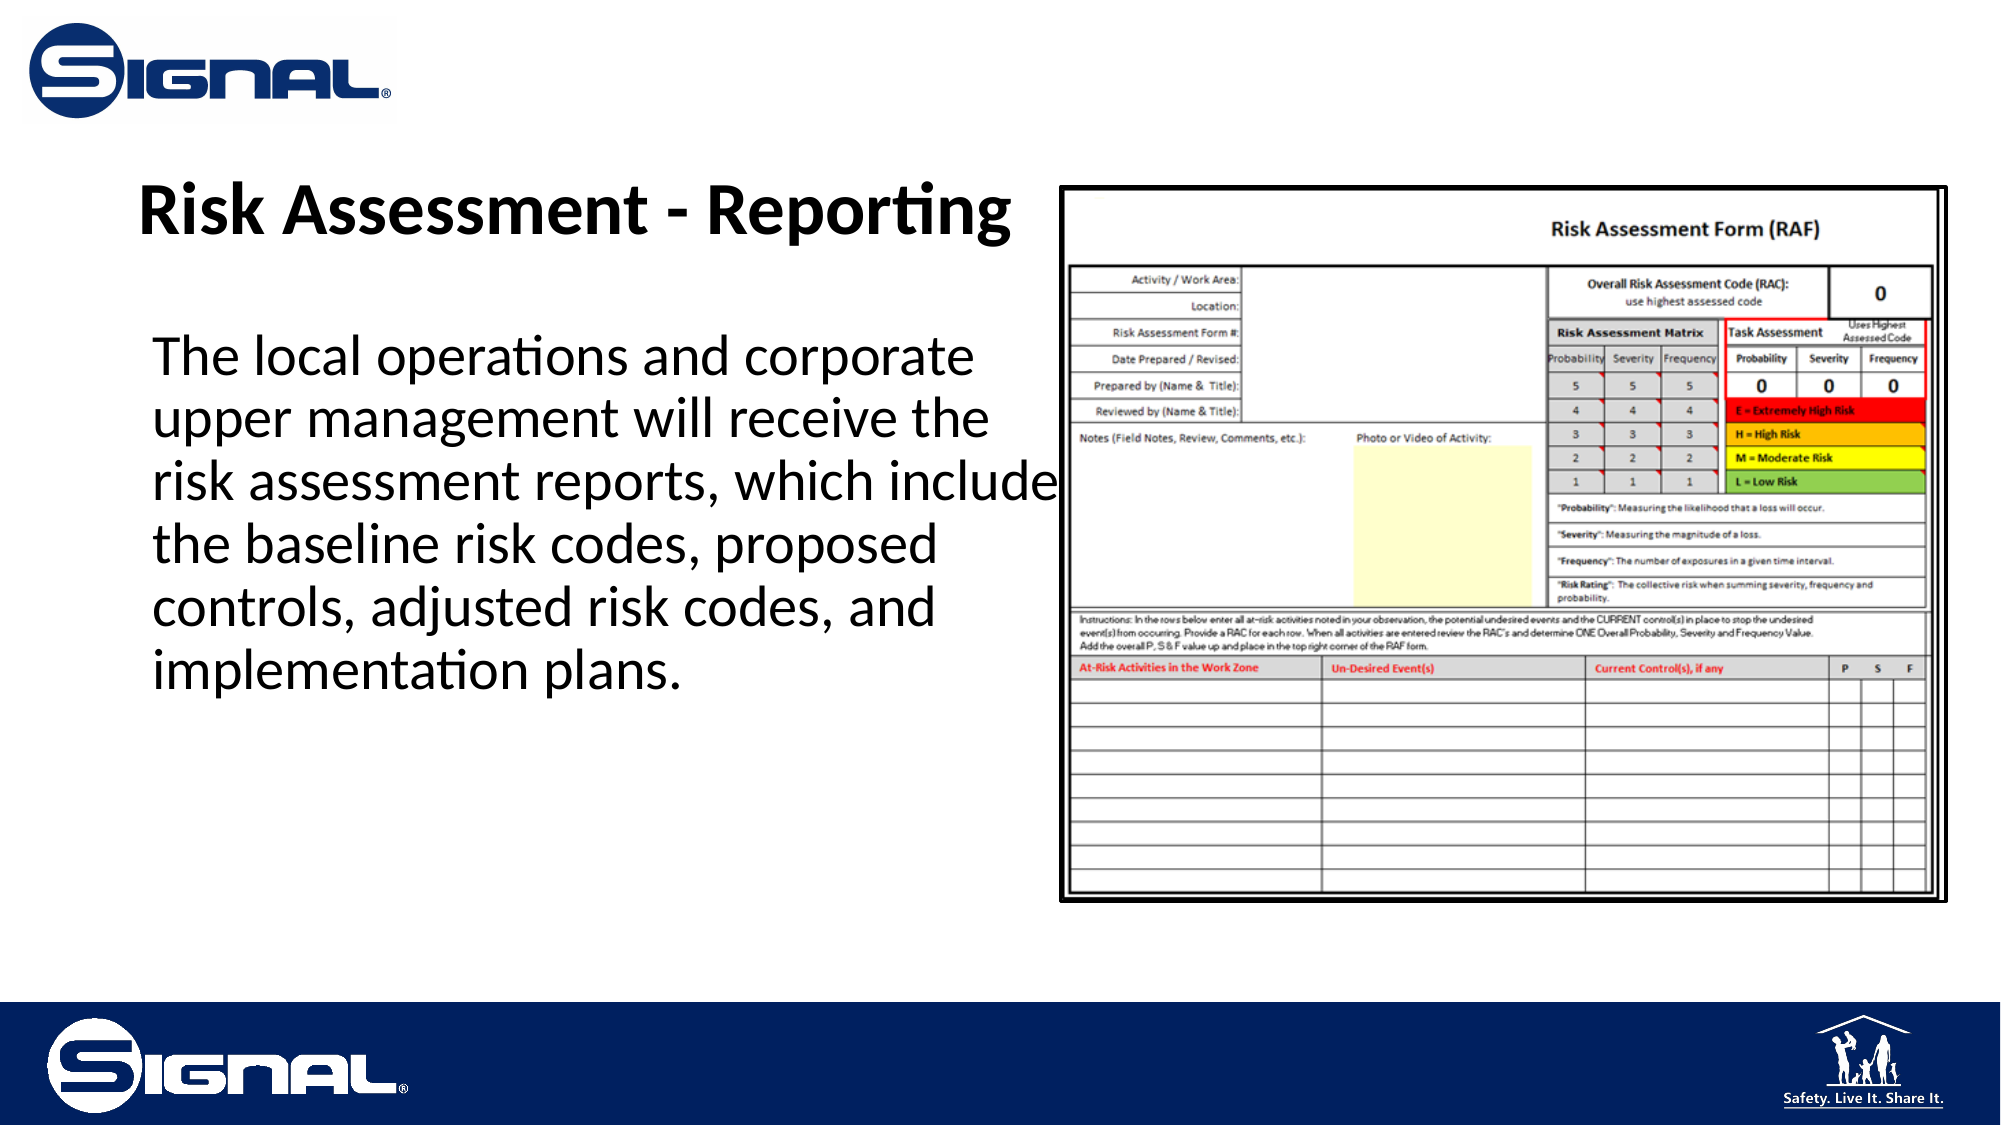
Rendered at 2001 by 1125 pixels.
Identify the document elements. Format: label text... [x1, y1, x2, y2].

picture [47, 1017, 408, 1113]
list The local operations and corporate upper management will receive the risk assessment reports, which include the baseline risk codes, proposed controls, adjusted risk codes, and implementation plans. [137, 317, 1087, 1031]
picture [22, 16, 397, 124]
picture [1061, 187, 1945, 901]
title Risk Assessment - Reporting [123, 131, 1849, 290]
picture [1779, 1011, 1945, 1113]
